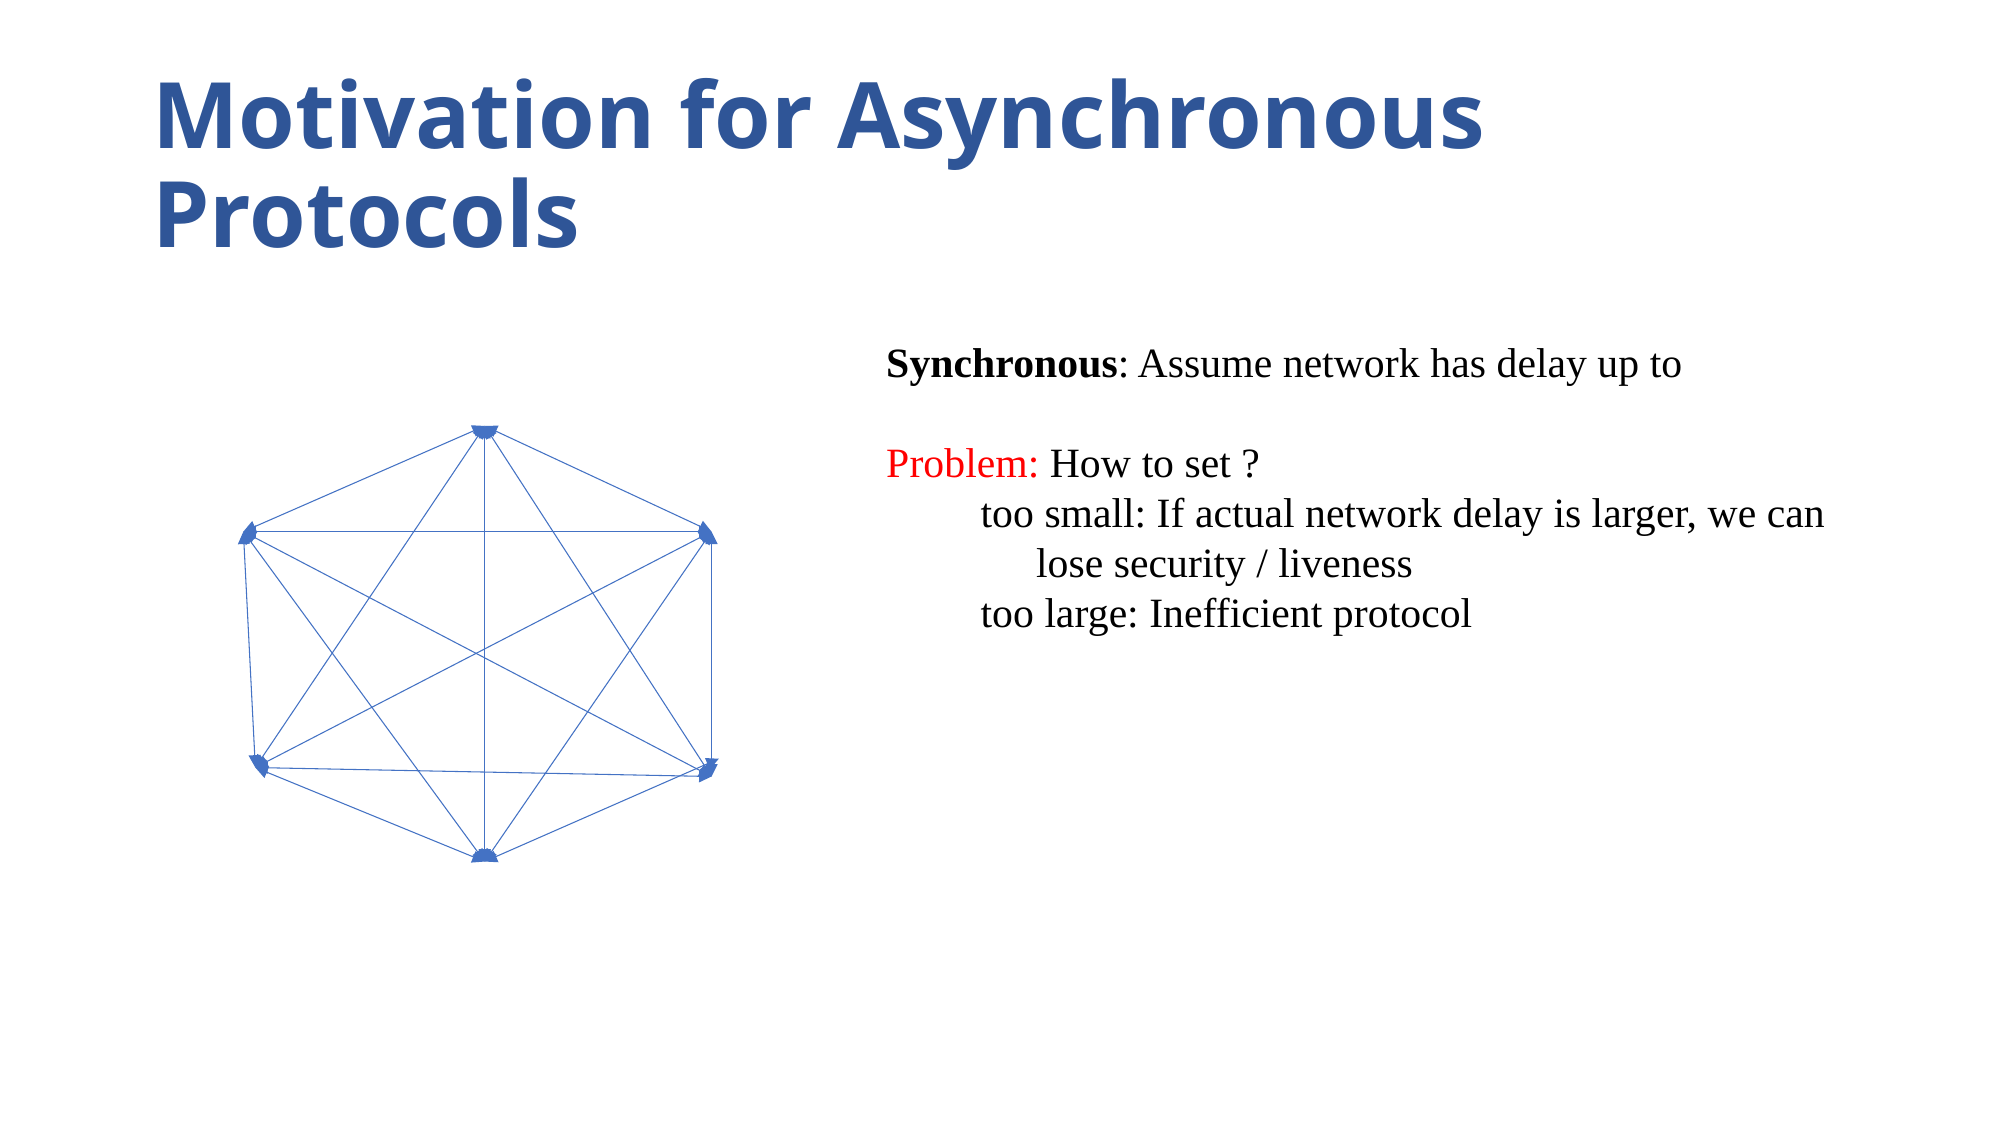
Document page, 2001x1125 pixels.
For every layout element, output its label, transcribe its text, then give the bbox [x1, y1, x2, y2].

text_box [243, 425, 719, 862]
title Motivation for Asynchronous Protocols [137, 59, 1863, 278]
